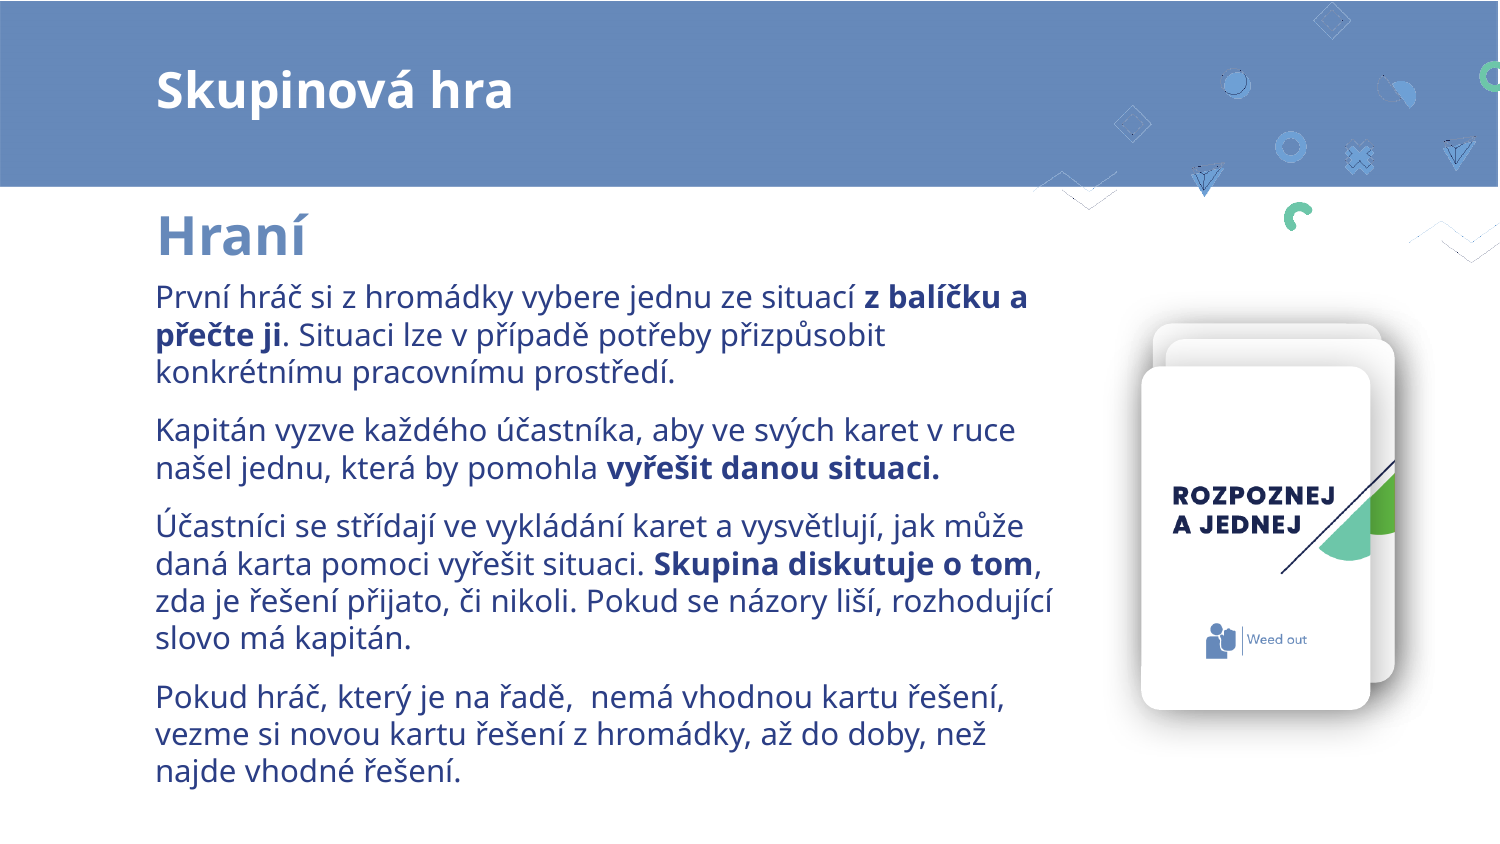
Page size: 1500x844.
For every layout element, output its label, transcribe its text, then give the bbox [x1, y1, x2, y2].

picture [1141, 323, 1395, 711]
text_box První hráč si z hromádky vybere jednu ze situací z balíčku a přečte ji. Situaci lze v případě potřeby přizpůsobit konkrétnímu pracovnímu prostředí. Kapitán vyzve každého účastníka, aby ve svých karet v ruce našel jednu, která by pomohla vyřešit danou situaci. Účastníci se střídají ve vykládání karet a vysvětlují, jak může daná karta pomoci vyřešit situaci. Skupina diskutuje o tom, zda je řešení přijato, či nikoli. Pokud se názory liší, rozhodující slovo má kapitán. Pokud hráč, který je na řadě, nemá vhodnou kartu řešení, vezme si novou kartu řešení z hromádky, až do doby, než najde vhodné řešení. [118, 262, 1077, 805]
picture [0, 0, 1500, 263]
text_box Hraní [141, 195, 696, 282]
